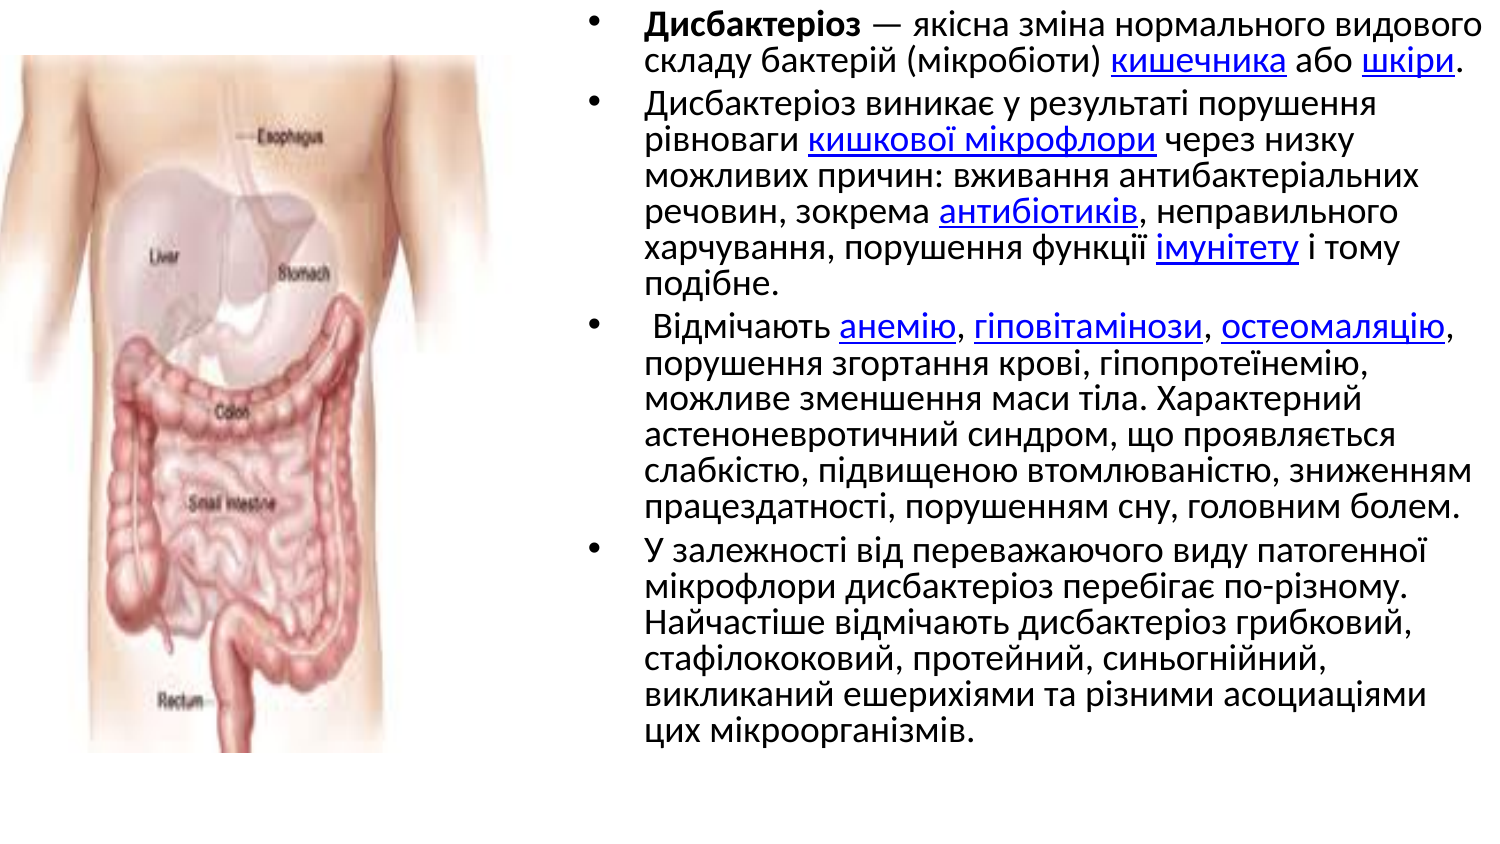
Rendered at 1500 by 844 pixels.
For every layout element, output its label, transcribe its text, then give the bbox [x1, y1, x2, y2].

list Дисбактеріоз — якісна зміна нормального видового складу бактерій (мікробіоти) кишечника або шкіри. Дисбактеріоз виникає у результаті порушення рівноваги кишкової мікрофлори через низку можливих причин: вживання антибактеріальних речовин, зокрема антибіотиків, неправильного харчування, порушення функції імунітету і тому подібне. Відмічають анемію, гіповітамінози, остеомаляцію, порушення згортання крові, гіпопротеїнемію, можливе зменшення маси тіла. Характерний астеноневротичний синдром, що проявляється слабкістю, підвищеною втомлюваністю, зниженням працездатності, порушенням сну, головним болем. У залежності від переважаючого виду патогенної мікрофлори дисбактеріоз перебігає по-різному. Найчастіше відмічають дисбактеріоз грибковий, стафілококовий, протейний, синьогнійний, викликаний ешерихіями та різними асоциаціями цих мікроорганізмів. [572, 0, 1500, 844]
picture [0, 55, 544, 753]
